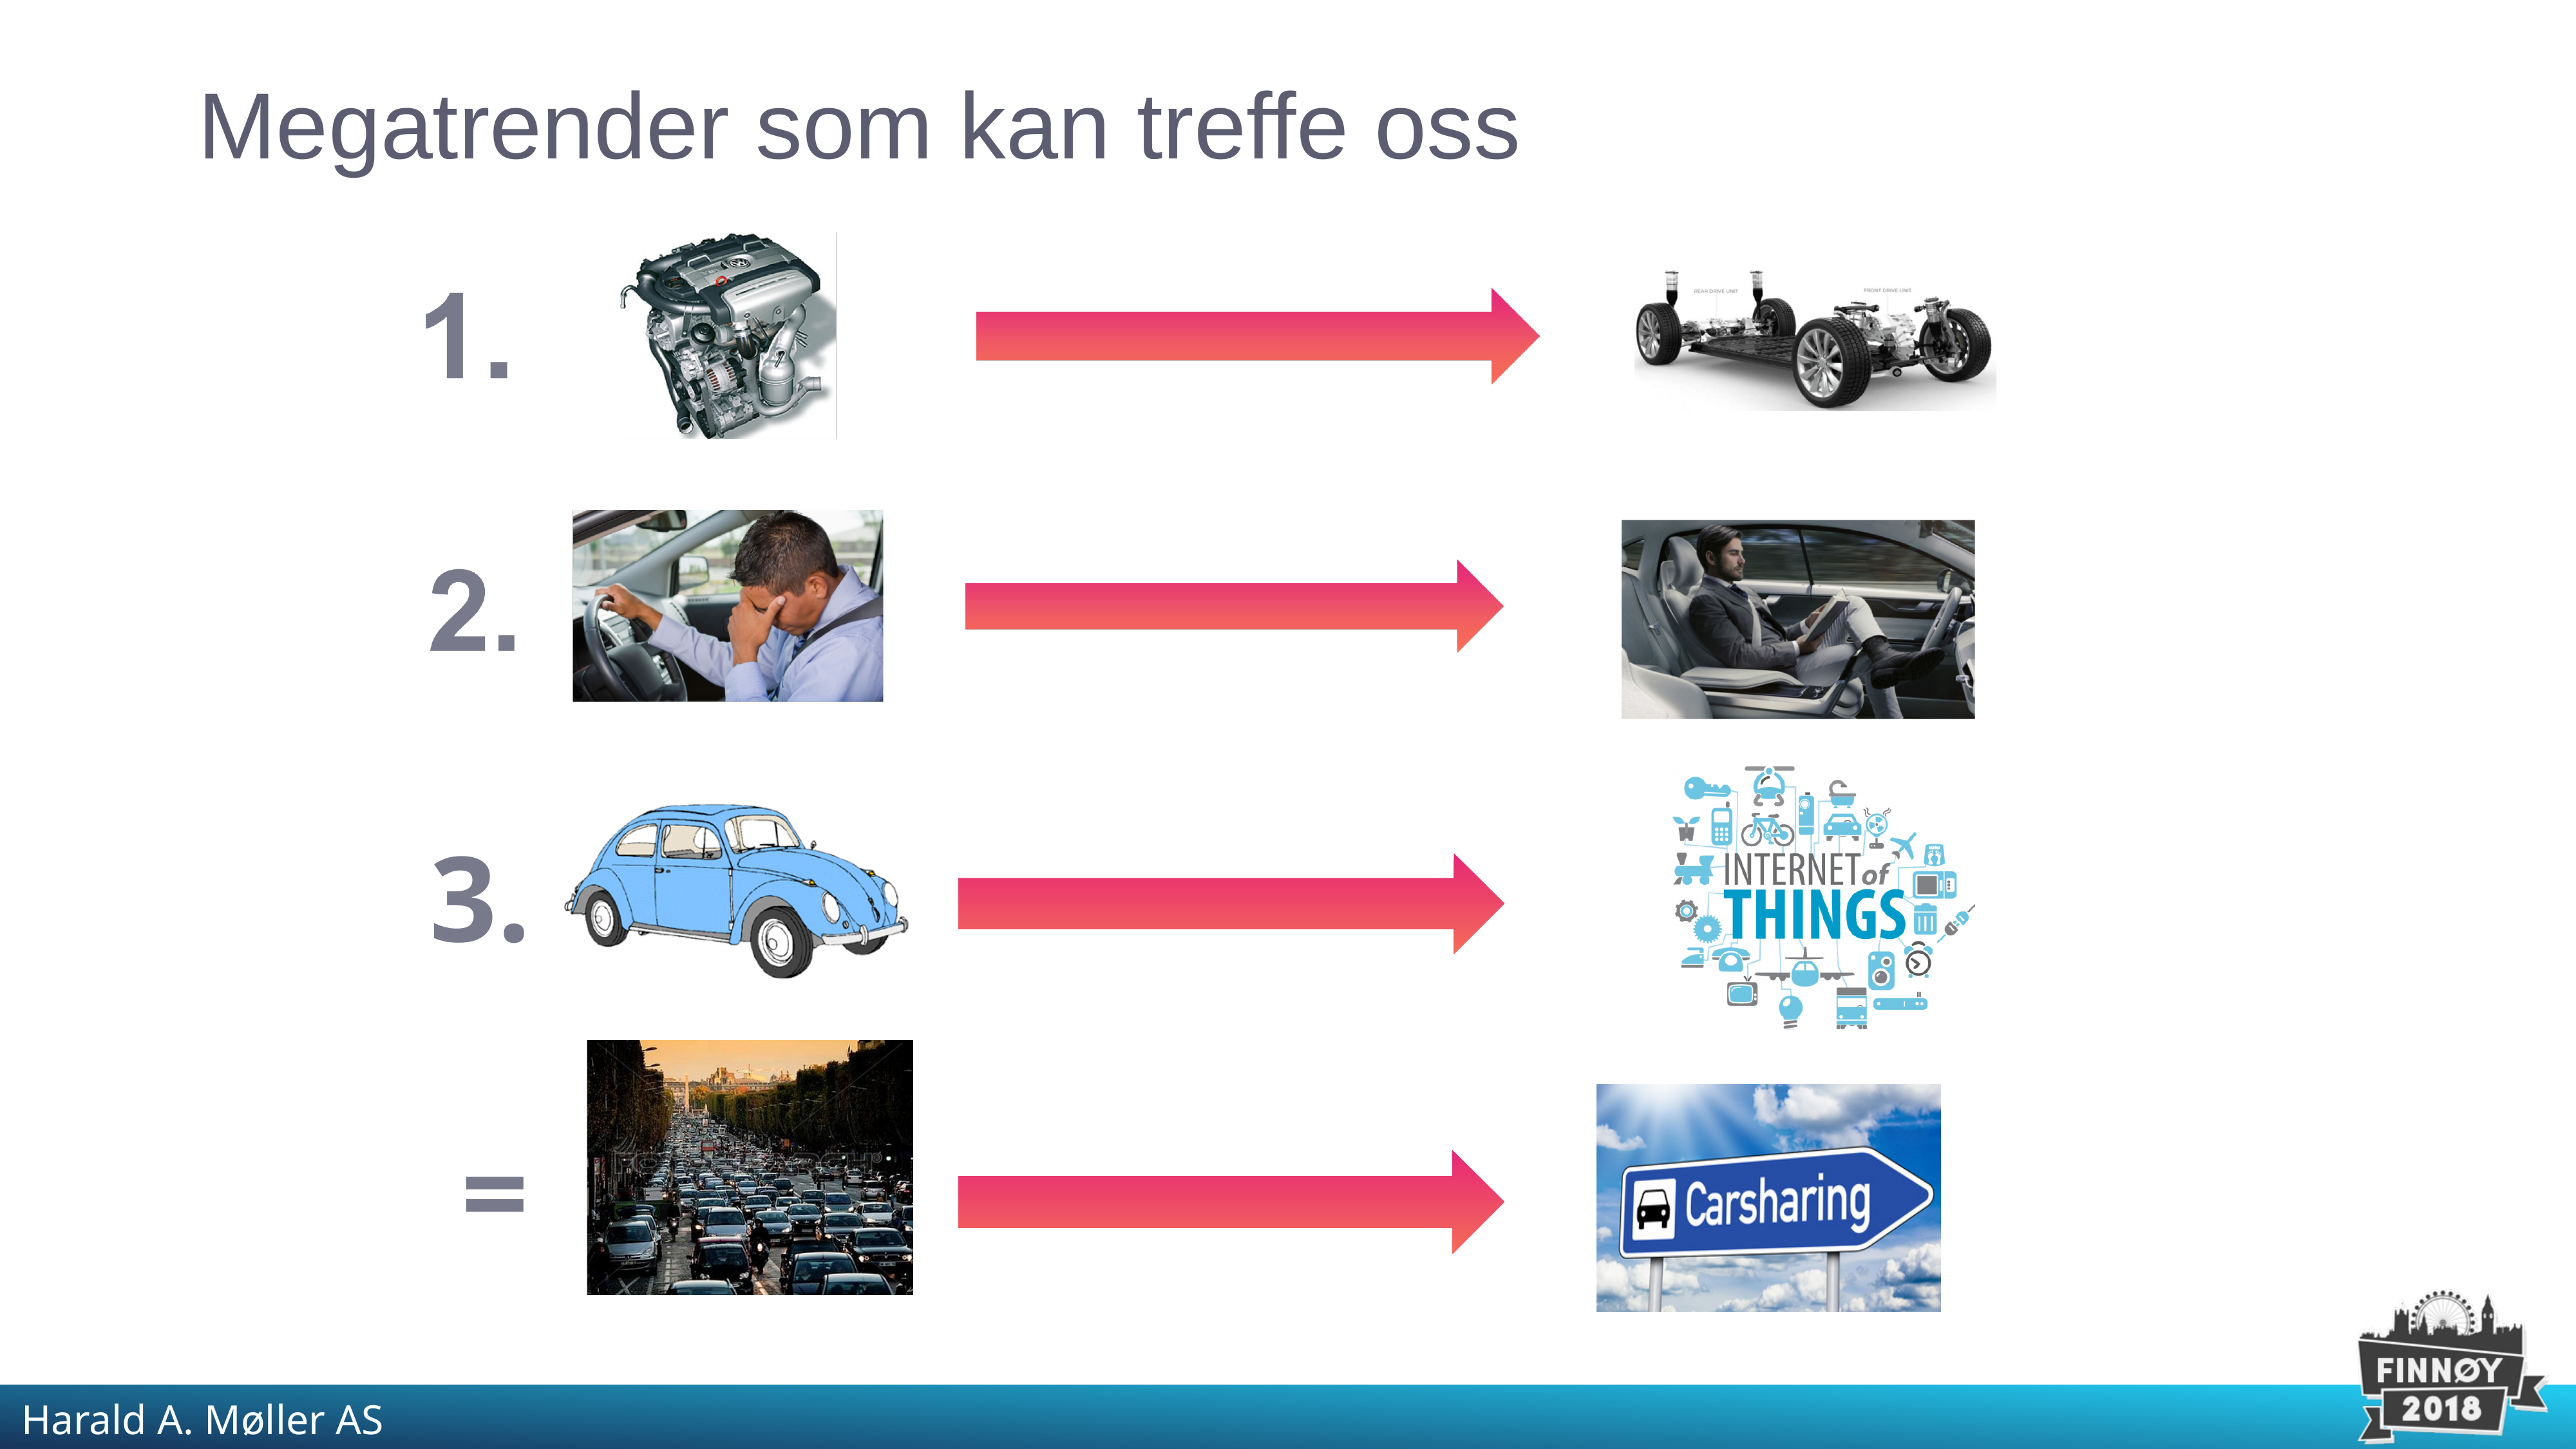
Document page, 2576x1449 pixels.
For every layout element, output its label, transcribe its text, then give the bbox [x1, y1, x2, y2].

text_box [429, 766, 1976, 1030]
title Megatrender som kan treffe oss [197, 54, 2345, 176]
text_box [459, 1040, 1942, 1312]
picture [358, 506, 1976, 746]
picture [345, 227, 1997, 477]
picture [2331, 1289, 2550, 1447]
